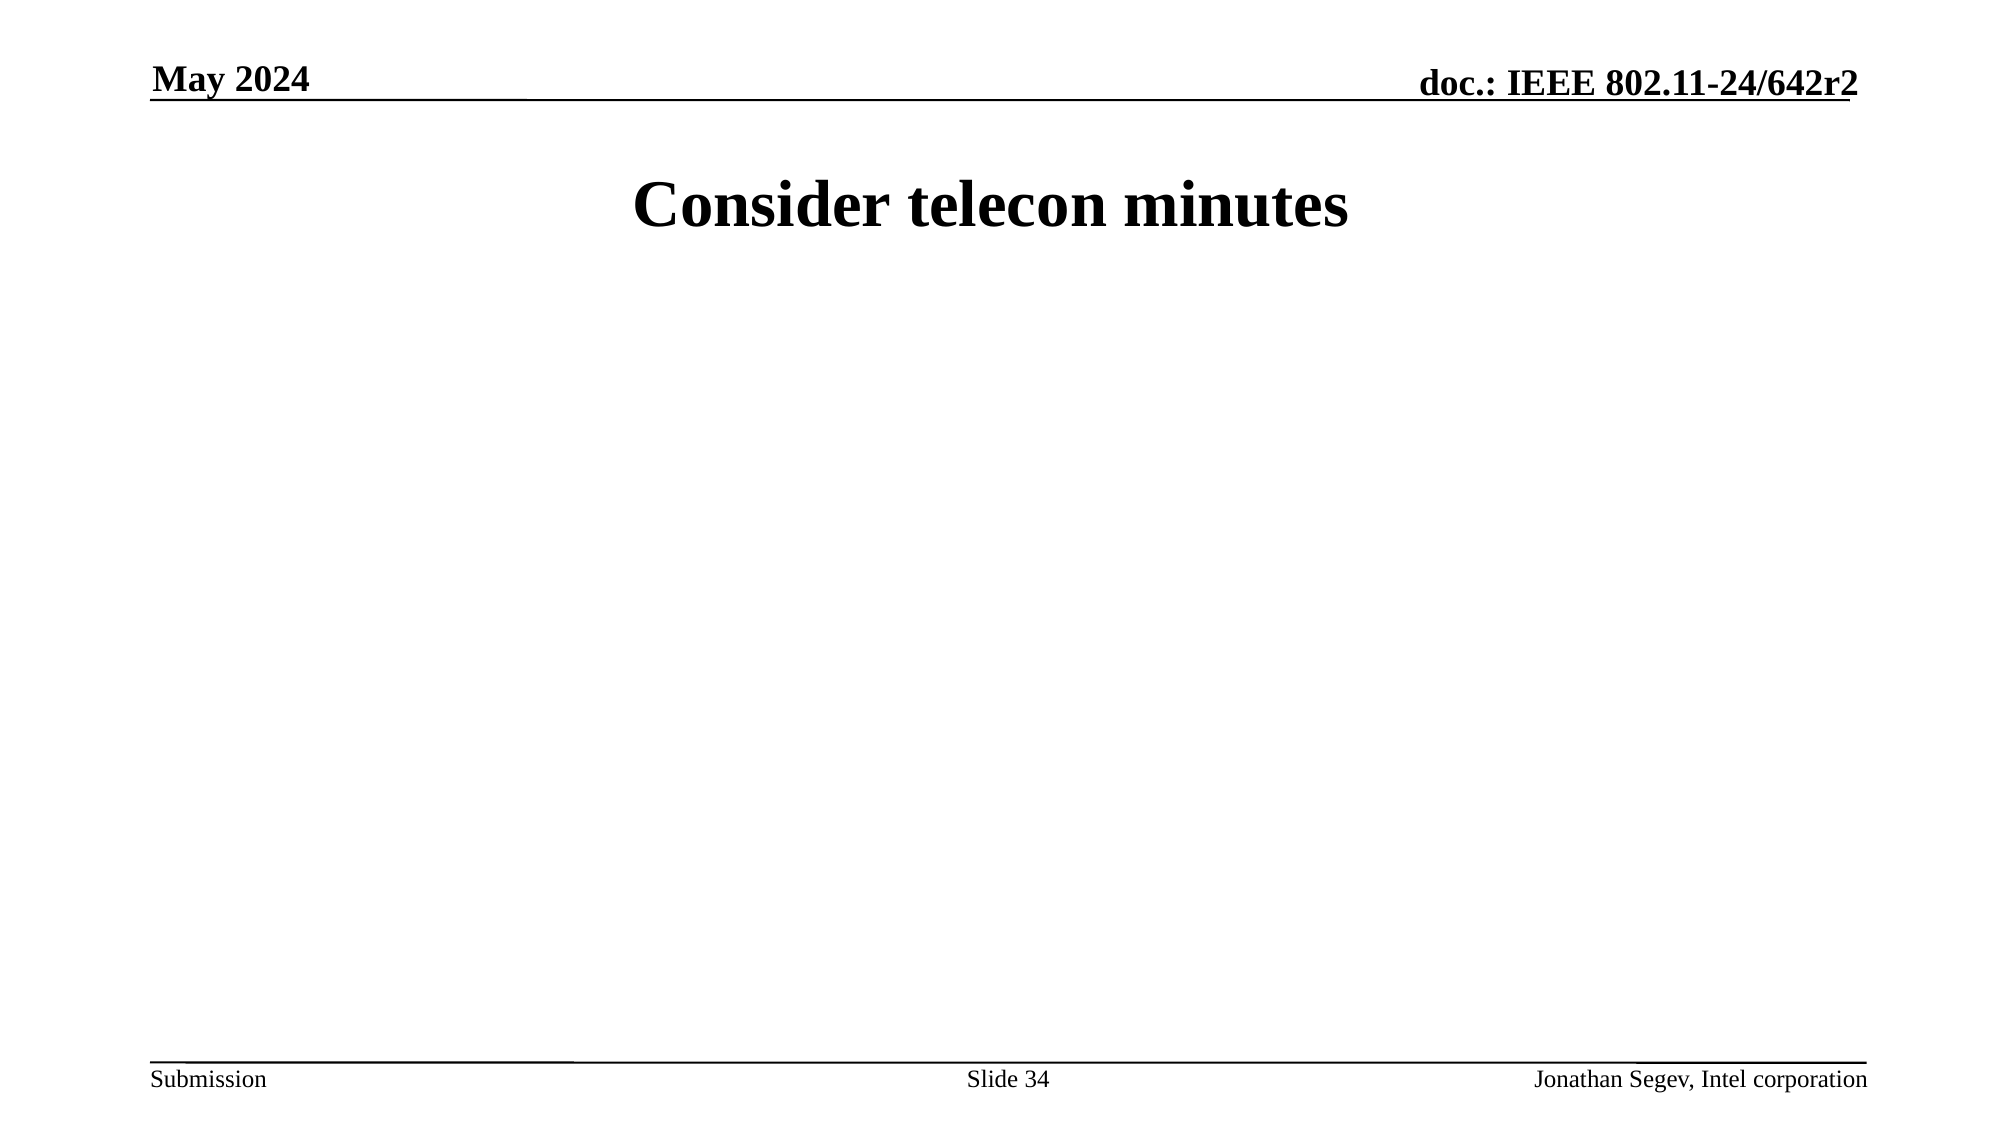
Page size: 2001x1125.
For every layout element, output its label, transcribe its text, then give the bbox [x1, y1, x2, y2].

title Consider telecon minutes [149, 112, 1850, 288]
footer Jonathan Segev, Intel corporation [1171, 1061, 1869, 1093]
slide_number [152, 54, 563, 100]
slide_number Slide 34 [950, 1061, 1067, 1123]
